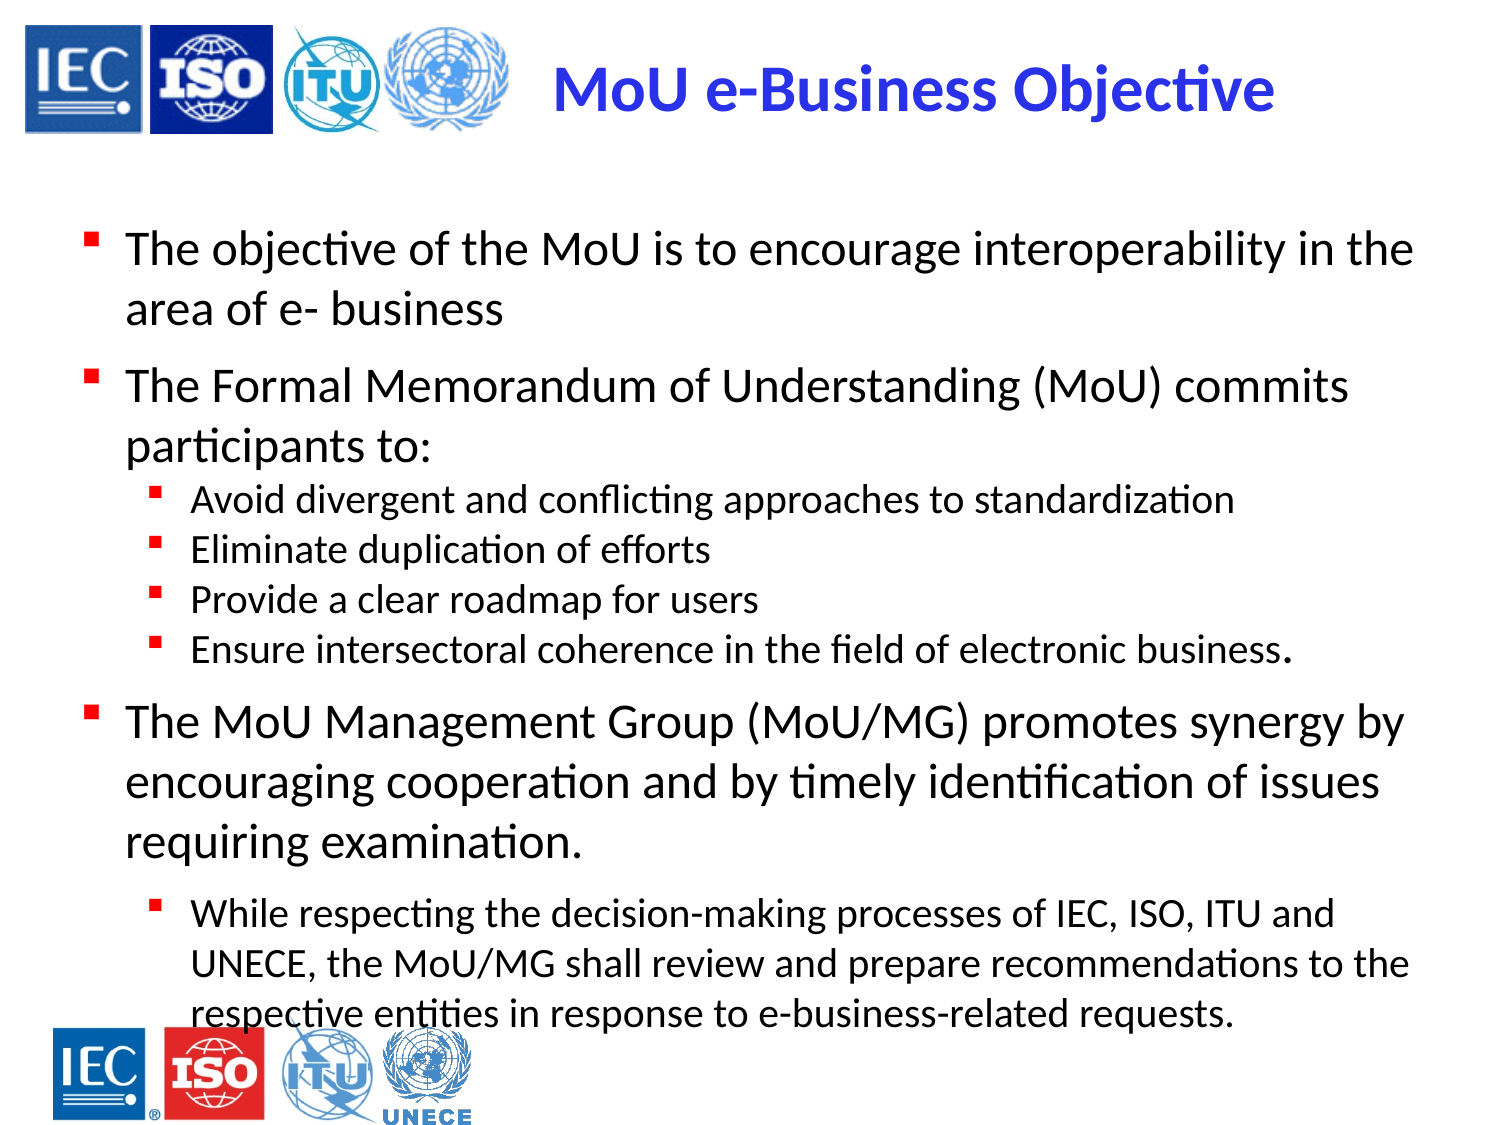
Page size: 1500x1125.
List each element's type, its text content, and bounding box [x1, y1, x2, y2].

picture [25, 25, 143, 135]
list The objective of the MoU is to encourage interoperability in the area of e- business The Formal Memorandum of Understanding (MoU) commits participants to: Avoid divergent and conflicting approaches to standardization Eliminate duplication of efforts Provide a clear roadmap for users Ensure intersectoral coherence in the field of electronic business. The MoU Management Group (MoU/MG) promotes synergy by encouraging cooperation and by timely identification of issues requiring examination. While respecting the decision-making processes of IEC, ISO, ITU and UNECE, the MoU/MG shall review and prepare recommendations to the respective entities in response to e-business-related requests. [50, 208, 1450, 1059]
picture [53, 1059, 377, 1123]
picture [280, 17, 515, 135]
title MoU e-Business Objective [378, 26, 1450, 145]
picture [383, 1059, 471, 1125]
picture [150, 25, 273, 135]
